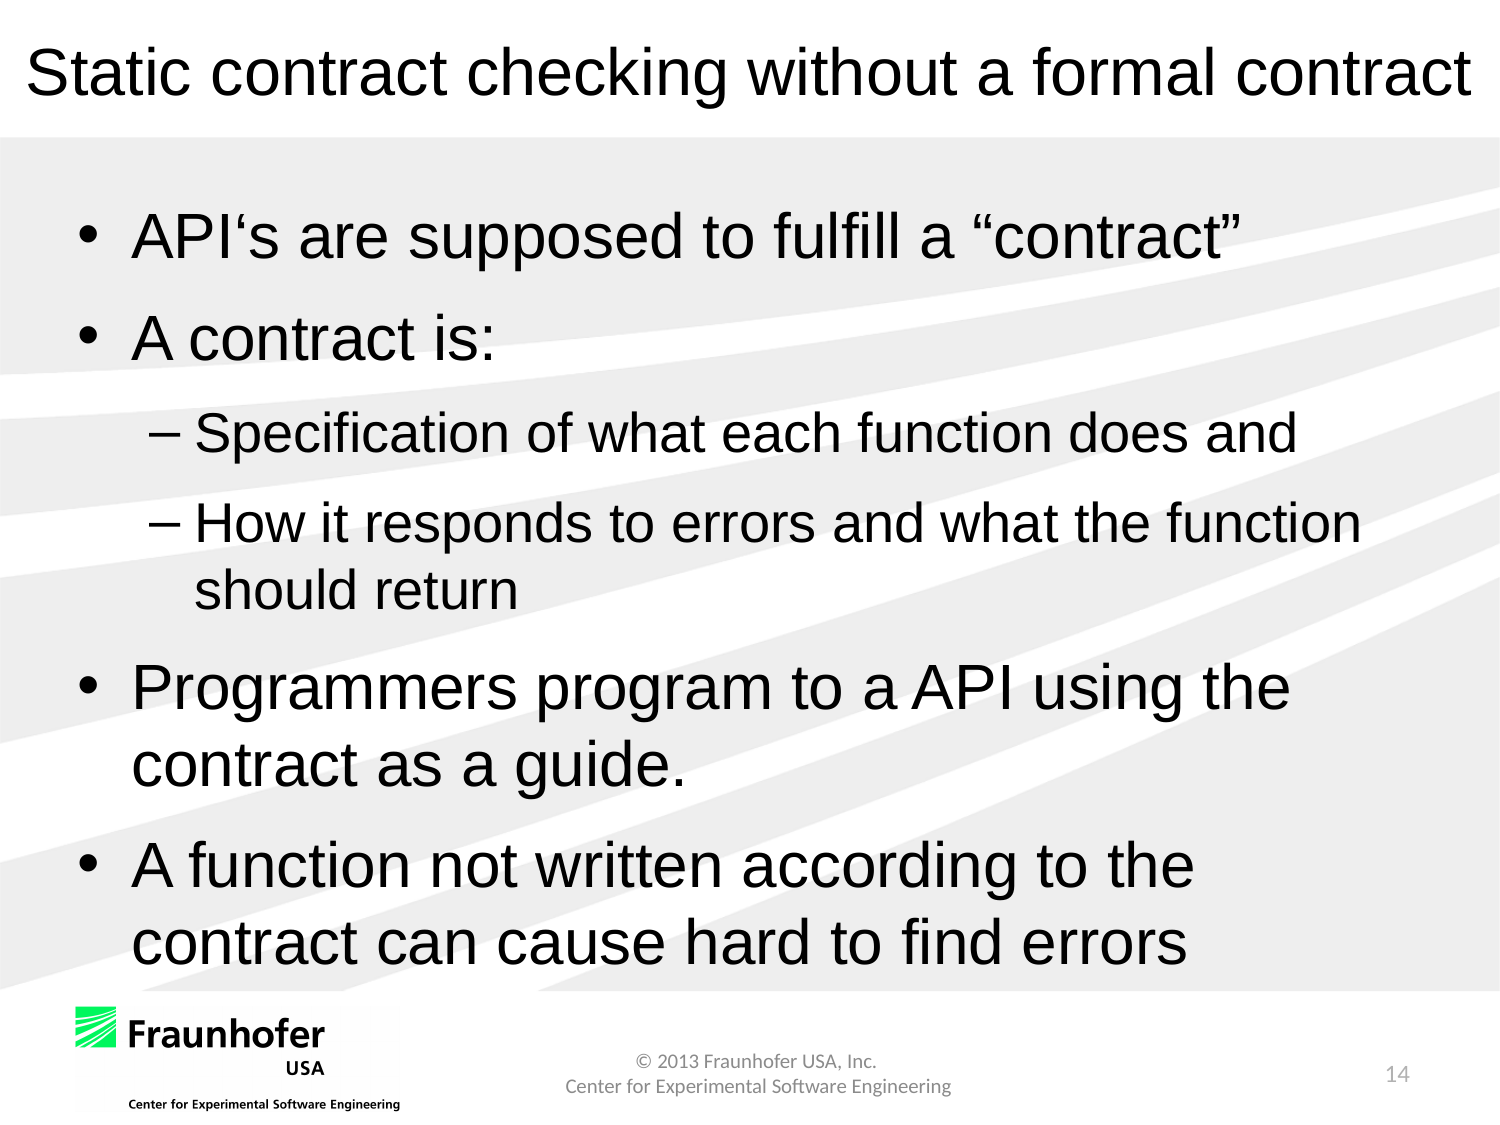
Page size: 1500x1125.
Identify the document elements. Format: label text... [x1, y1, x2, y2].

list API‘s are supposed to fulfill a “contract” A contract is: Specification of what each function does and How it responds to errors and what the function should return Programmers program to a API using the contract as a guide. A function not written according to the contract can cause hard to find errors [62, 187, 1413, 988]
picture [75, 1006, 400, 1112]
slide_number 14 [1074, 1042, 1425, 1103]
title Static contract checking without a formal contract [0, 0, 1500, 138]
